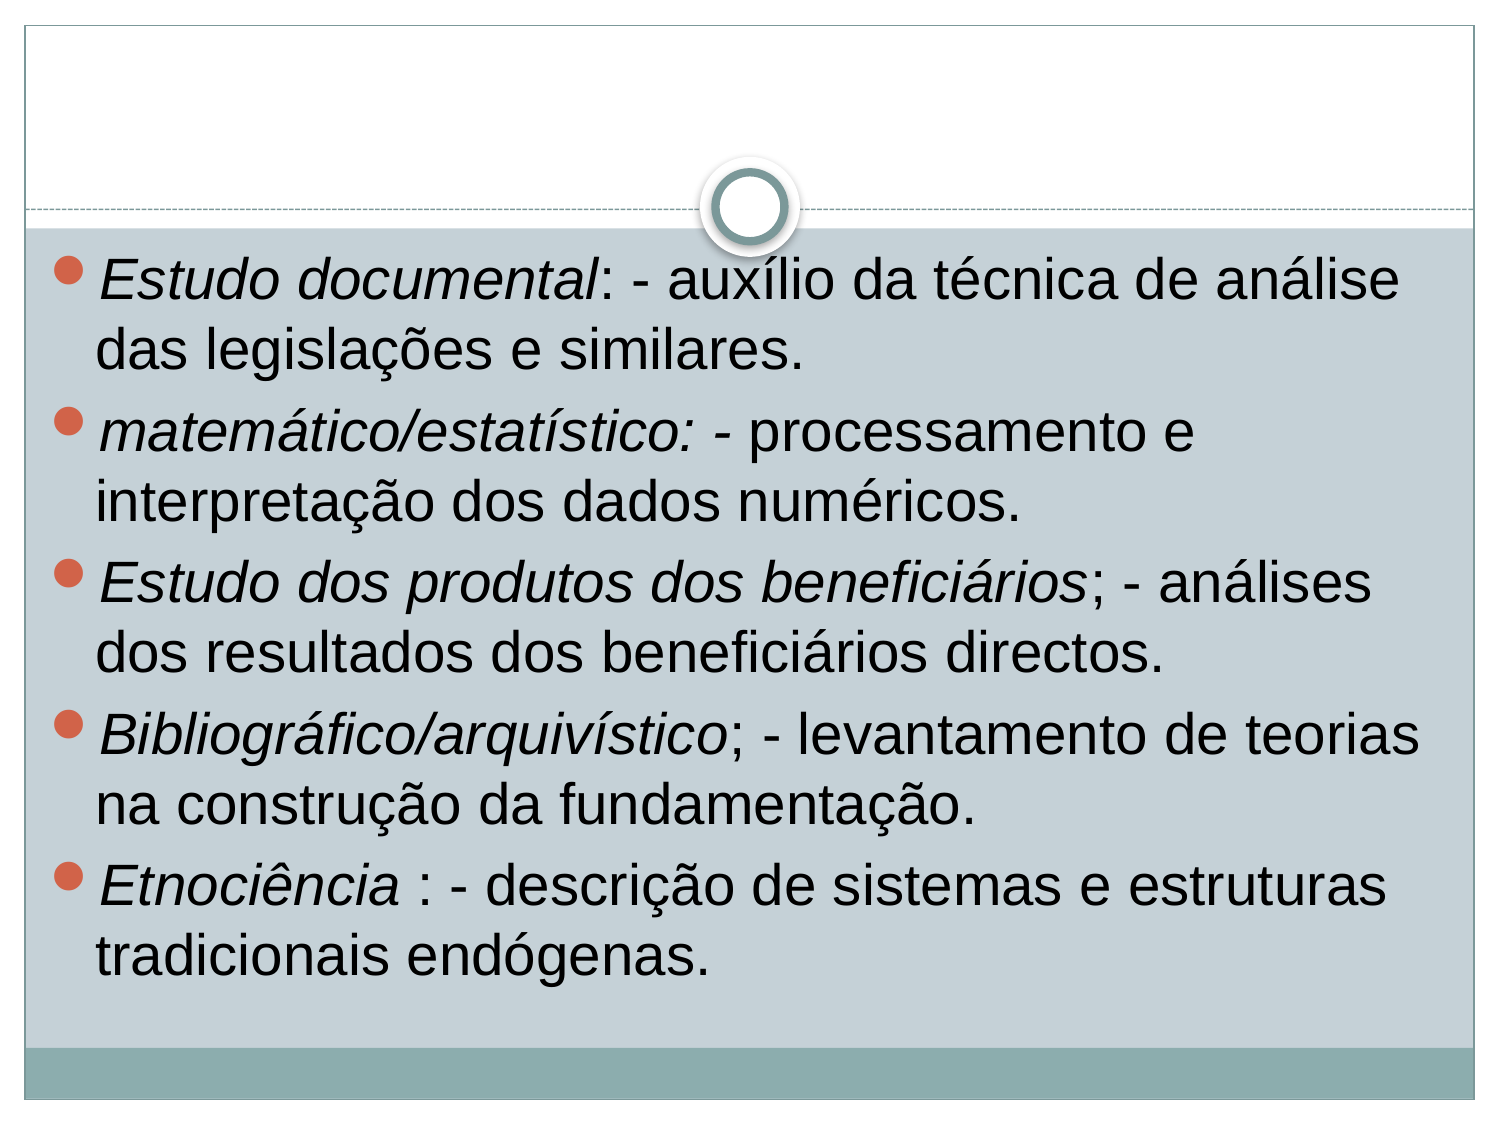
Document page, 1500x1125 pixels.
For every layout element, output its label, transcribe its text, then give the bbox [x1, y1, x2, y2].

list Estudo documental: - auxílio da técnica de análise das legislações e similares. matemático/estatístico: - processamento e interpretação dos dados numéricos. Estudo dos produtos dos beneficiários; - análises dos resultados dos beneficiários directos. Bibliográfico/arquivístico; - levantamento de teorias na construção da fundamentação. Etnociência : - descrição de sistemas e estruturas tradicionais endógenas. [35, 234, 1465, 1090]
